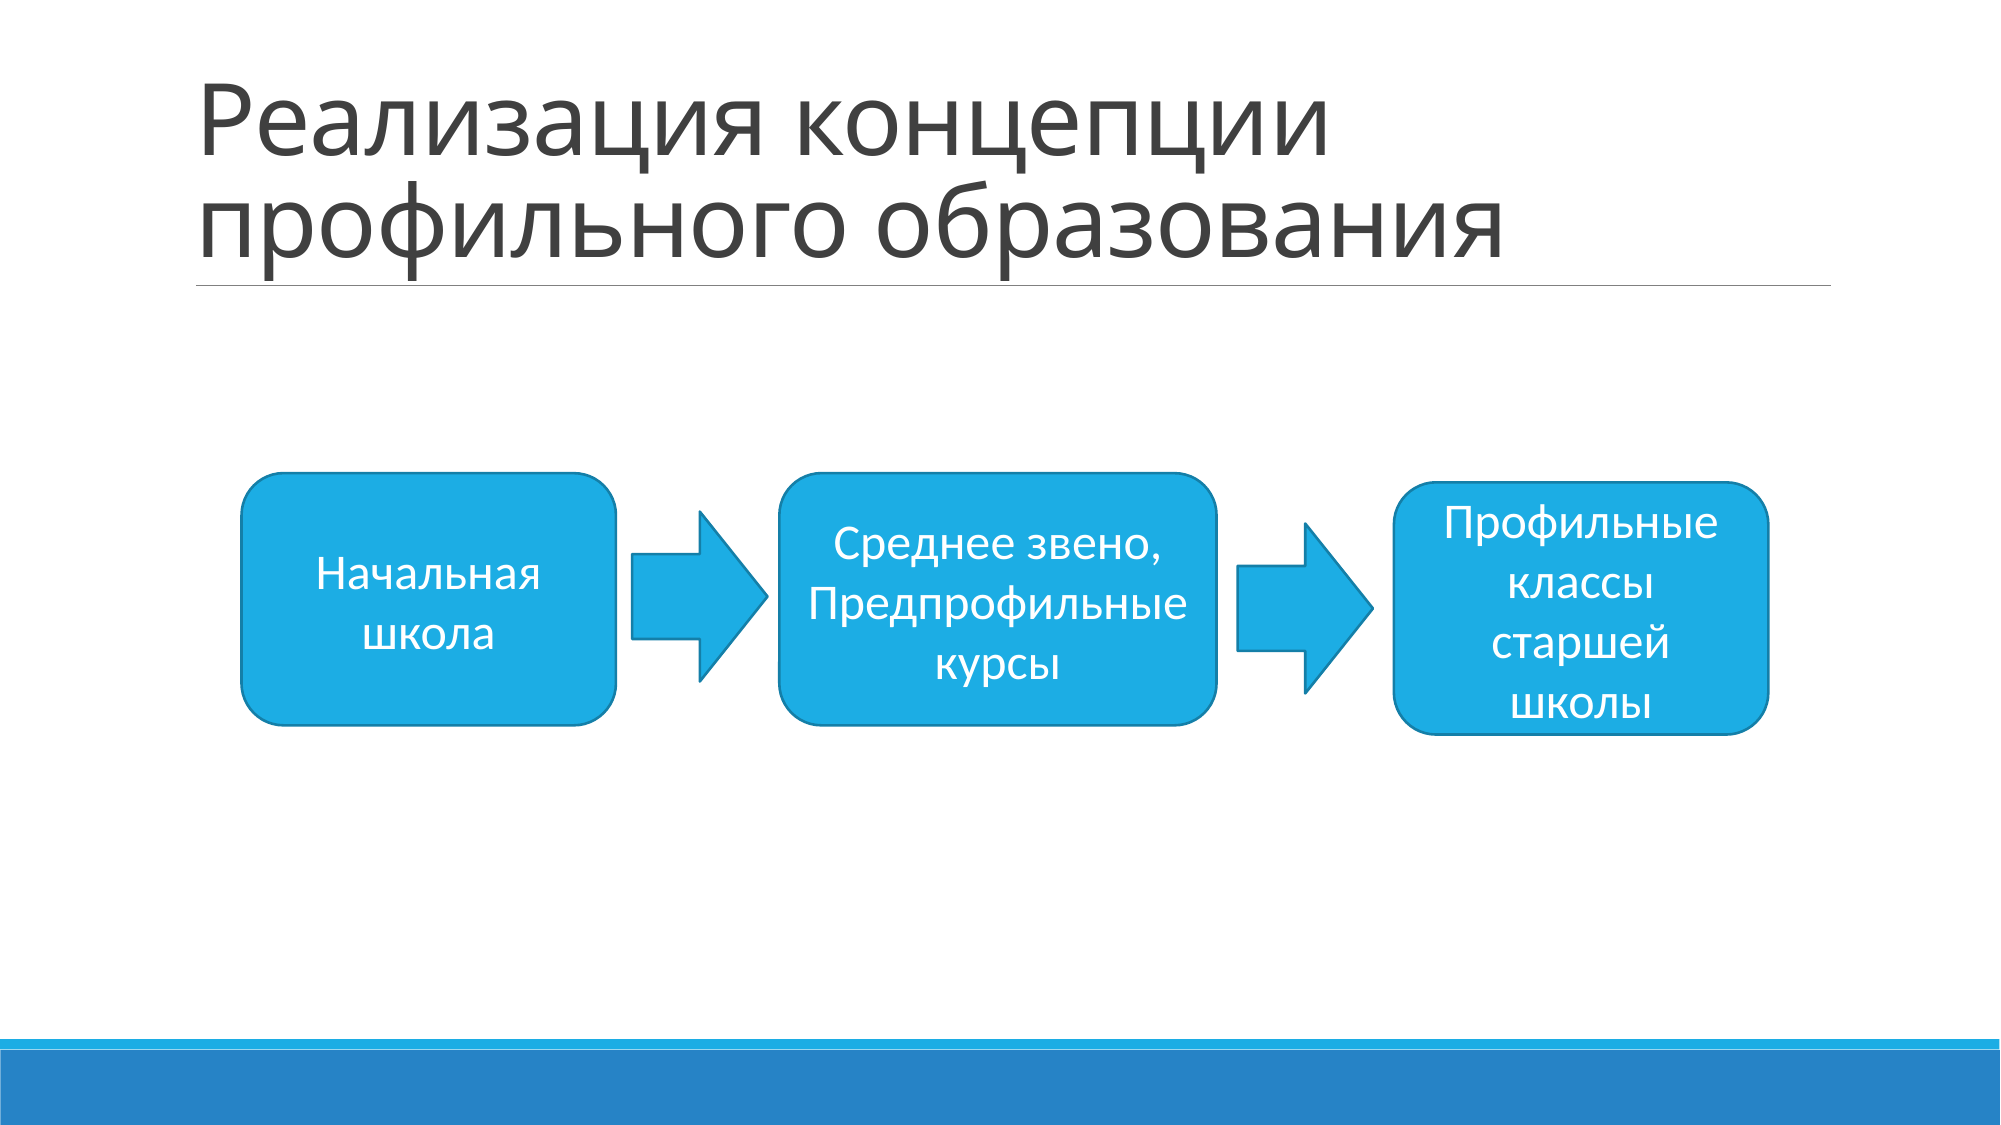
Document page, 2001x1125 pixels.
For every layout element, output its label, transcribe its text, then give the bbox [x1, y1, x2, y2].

title Реализация концепции профильного образования [180, 47, 1830, 285]
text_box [241, 472, 1769, 736]
